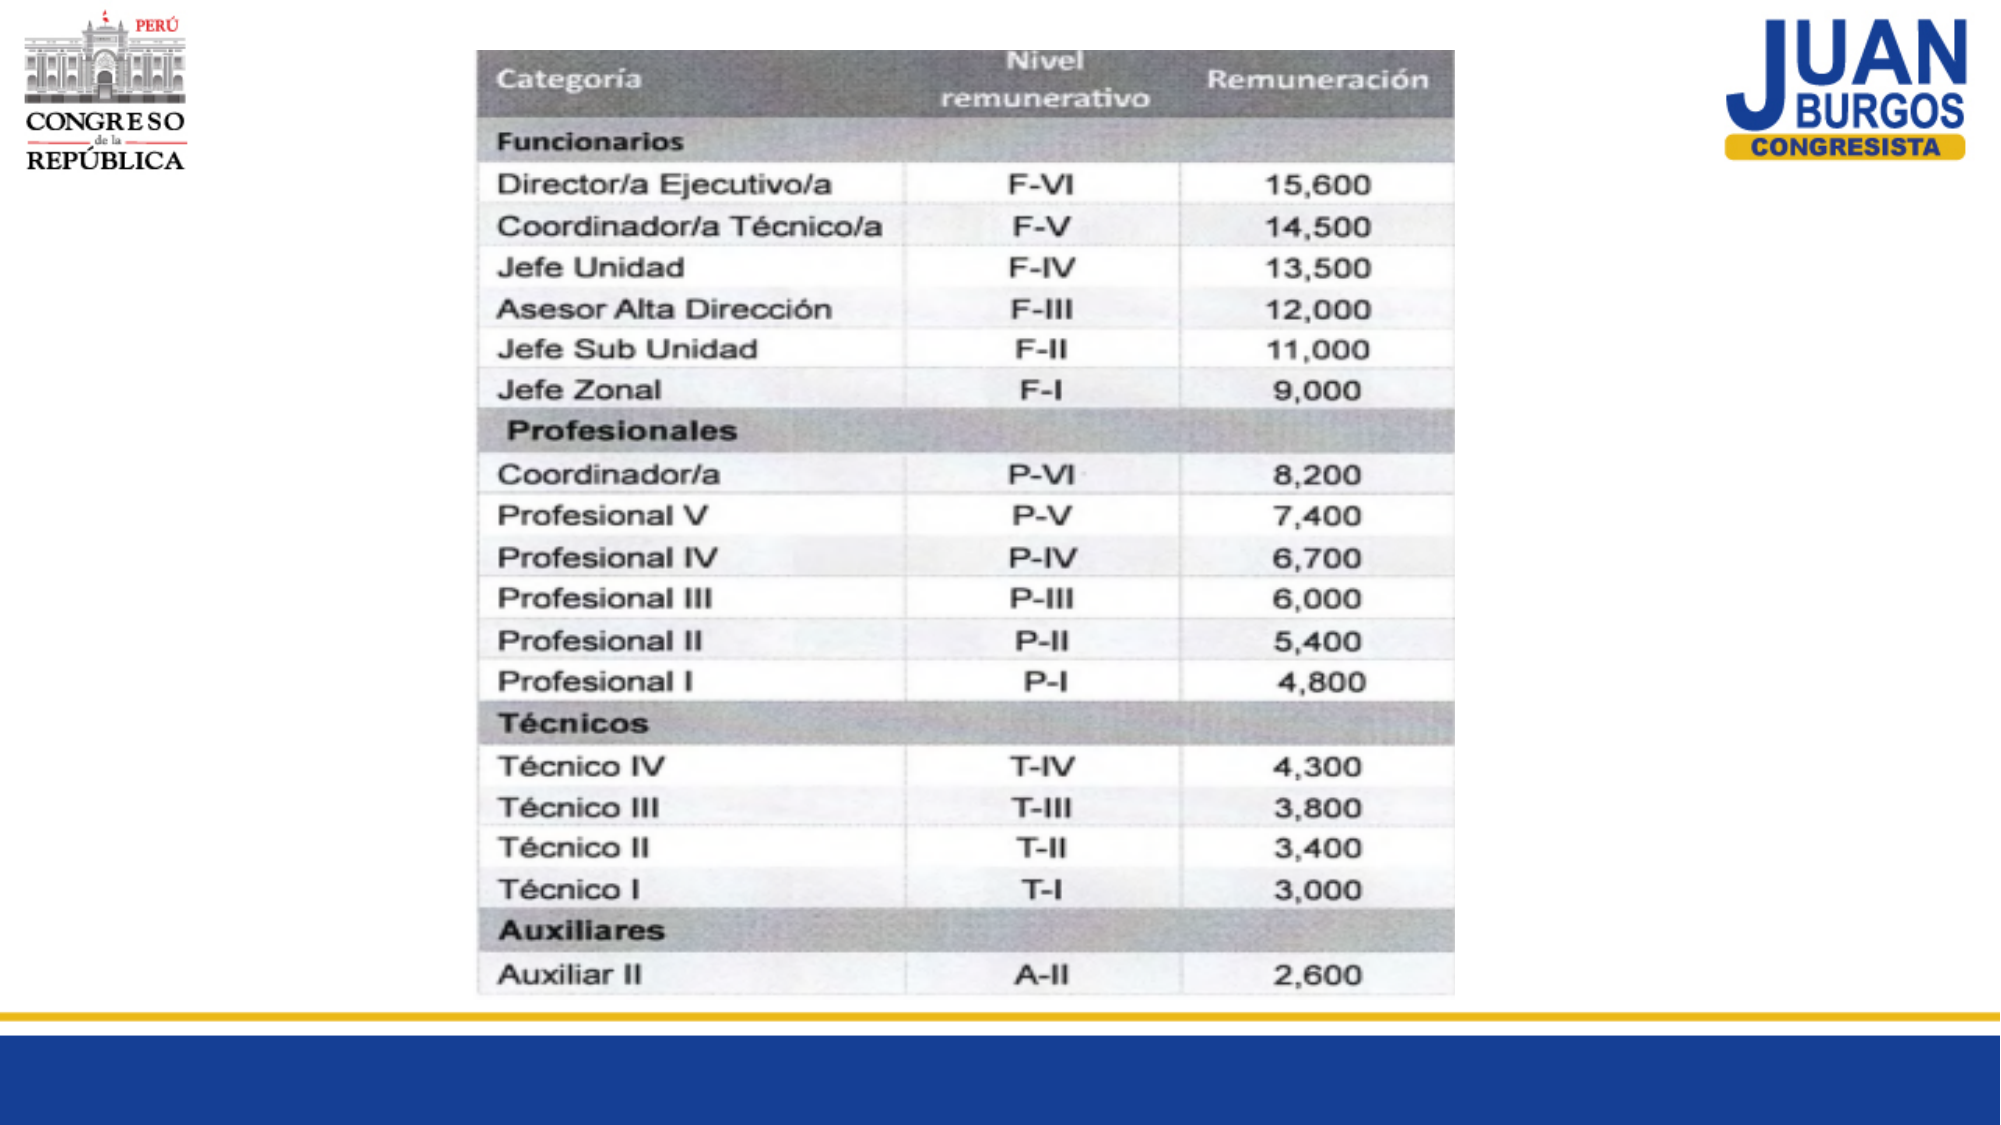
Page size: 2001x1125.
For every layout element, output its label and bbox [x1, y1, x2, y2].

picture [473, 50, 1455, 1000]
list [0, 0, 2000, 1125]
